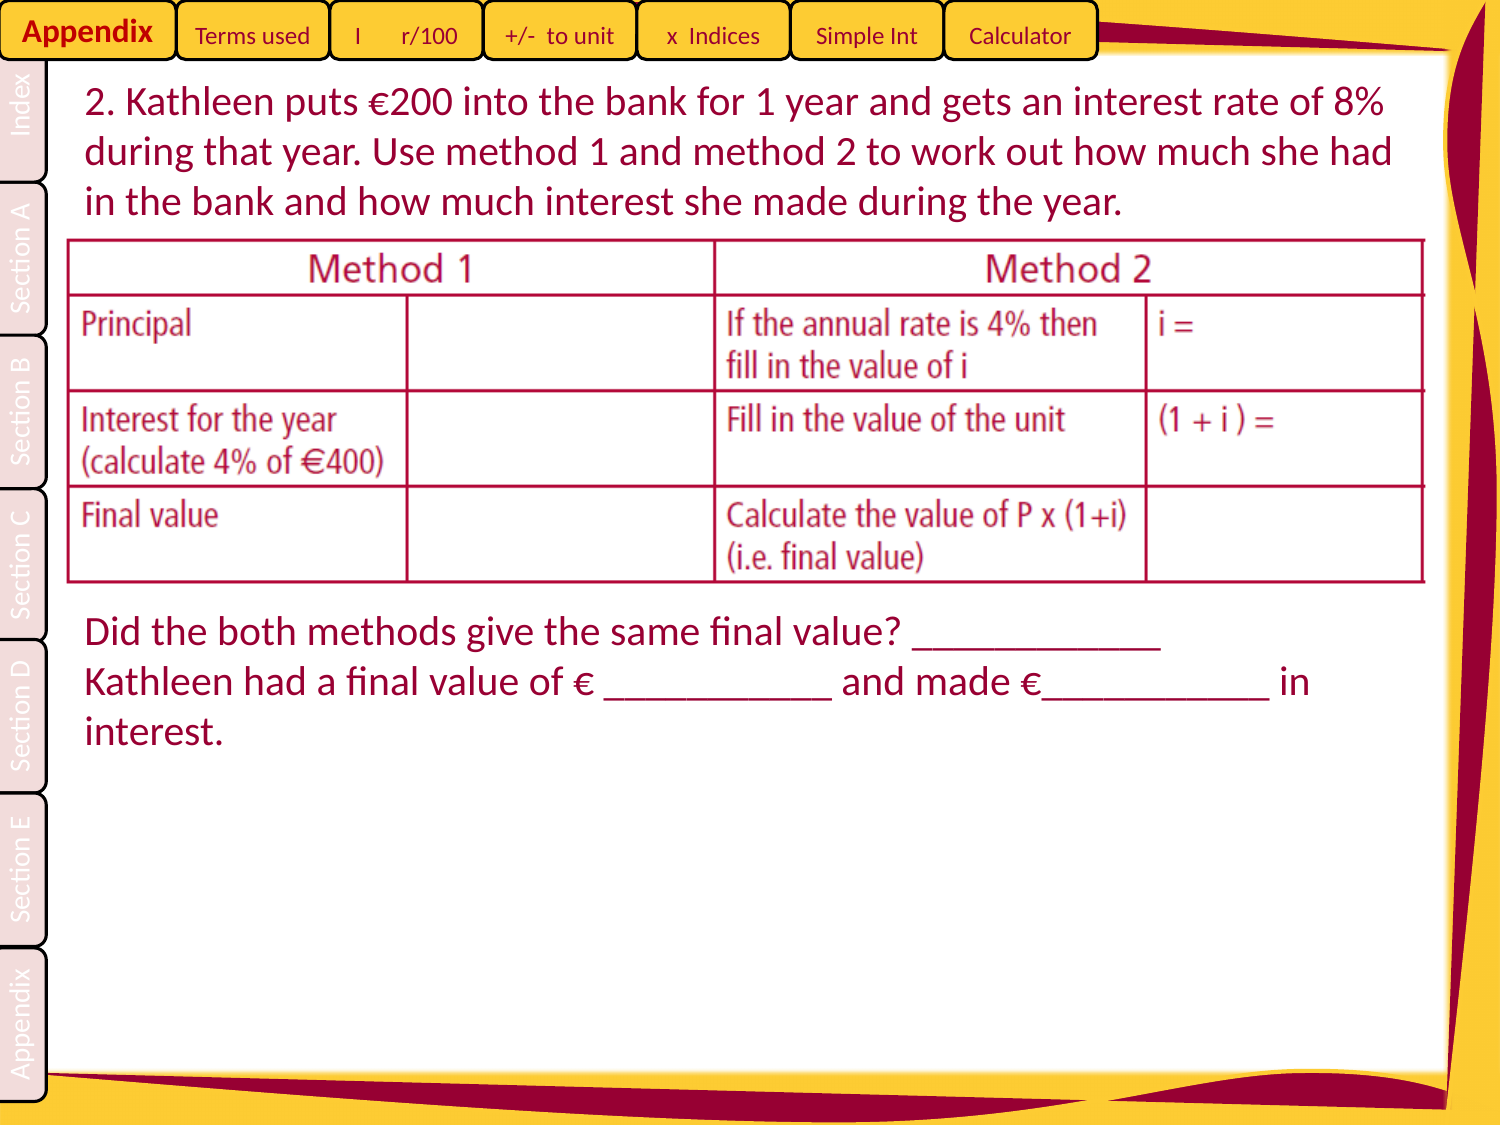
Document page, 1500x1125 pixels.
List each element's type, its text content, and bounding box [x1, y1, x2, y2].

text_box Did the both methods give the same final value? ____________ Kathleen had a final value of € ___________ and made €___________ in interest. [69, 598, 1428, 762]
picture [52, 237, 1436, 590]
text_box 2. Kathleen puts €200 into the bank for 1 year and gets an interest rate of 8% during that year. Use method 1 and method 2 to work out how much she had in the bank and how much interest she made during the year. [69, 66, 1428, 232]
